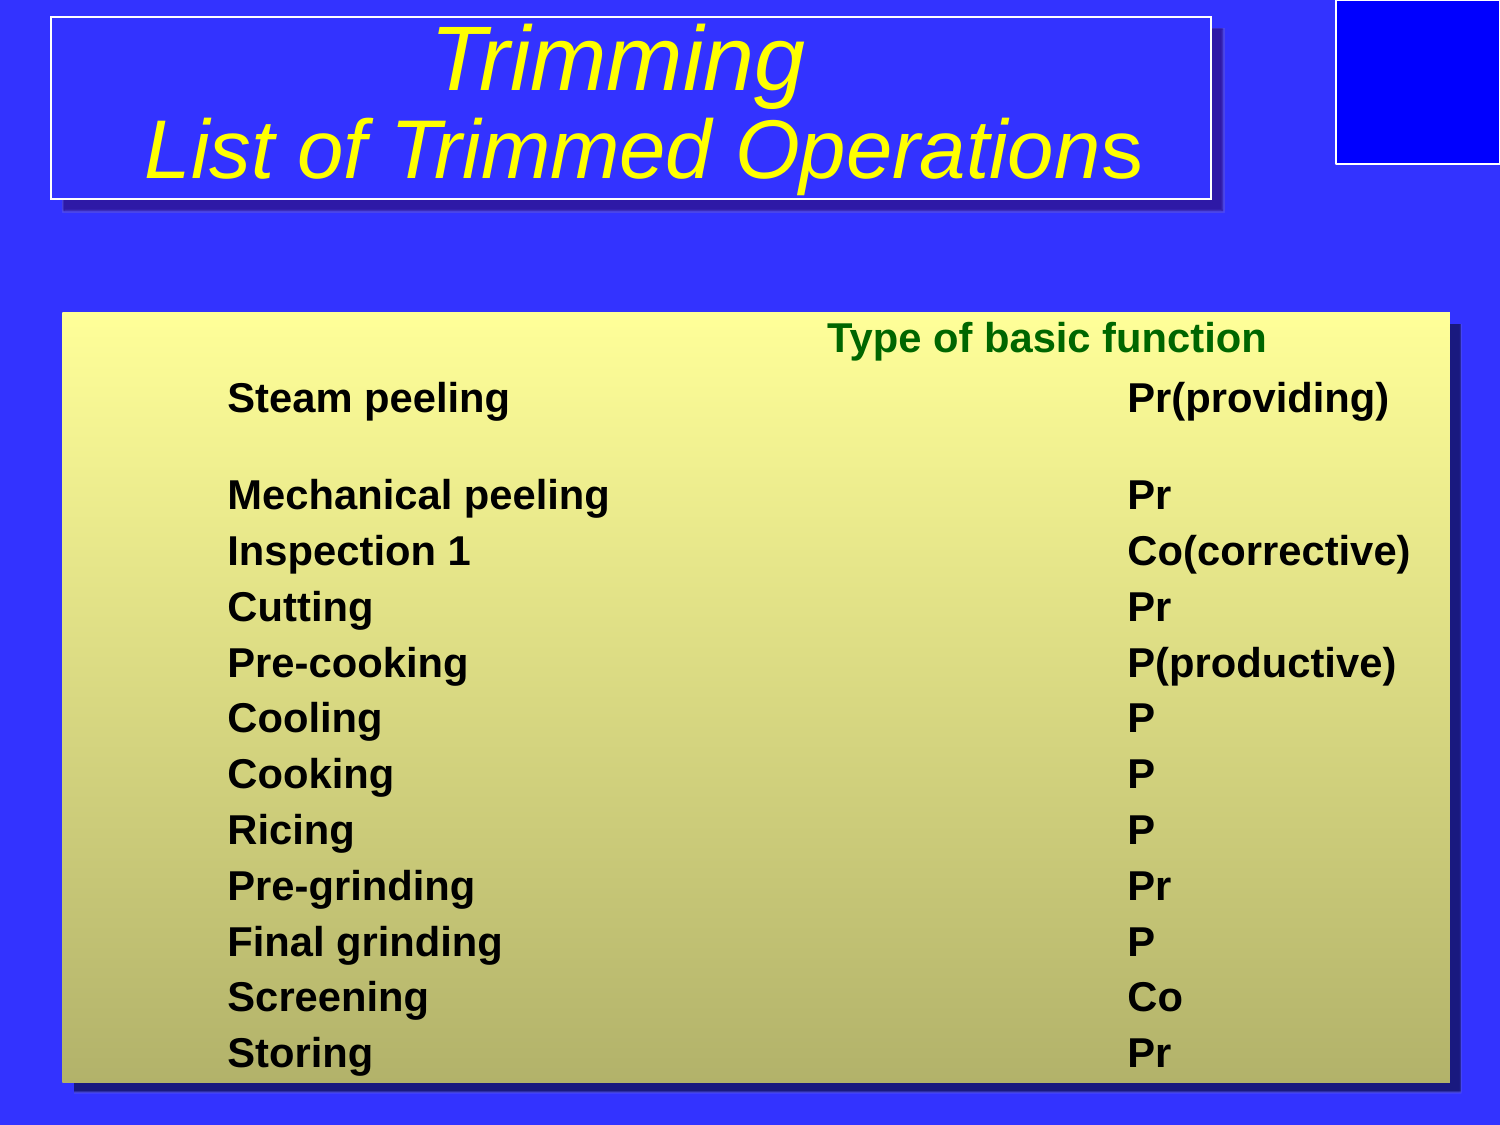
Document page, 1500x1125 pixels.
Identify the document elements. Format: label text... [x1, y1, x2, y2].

text_box [1335, 0, 1500, 164]
text_box Type of basic function Steam peeling Pr(providing) Mechanical peeling Pr Inspection 1 Co(corrective) Cutting Pr Pre-cooking P(productive) Cooling P Cooking P Ricing P Pre-grinding Pr Final grinding P Screening Co Storing Pr [62, 312, 1450, 1083]
title Trimming List of Trimmed Operations [50, 16, 1212, 200]
